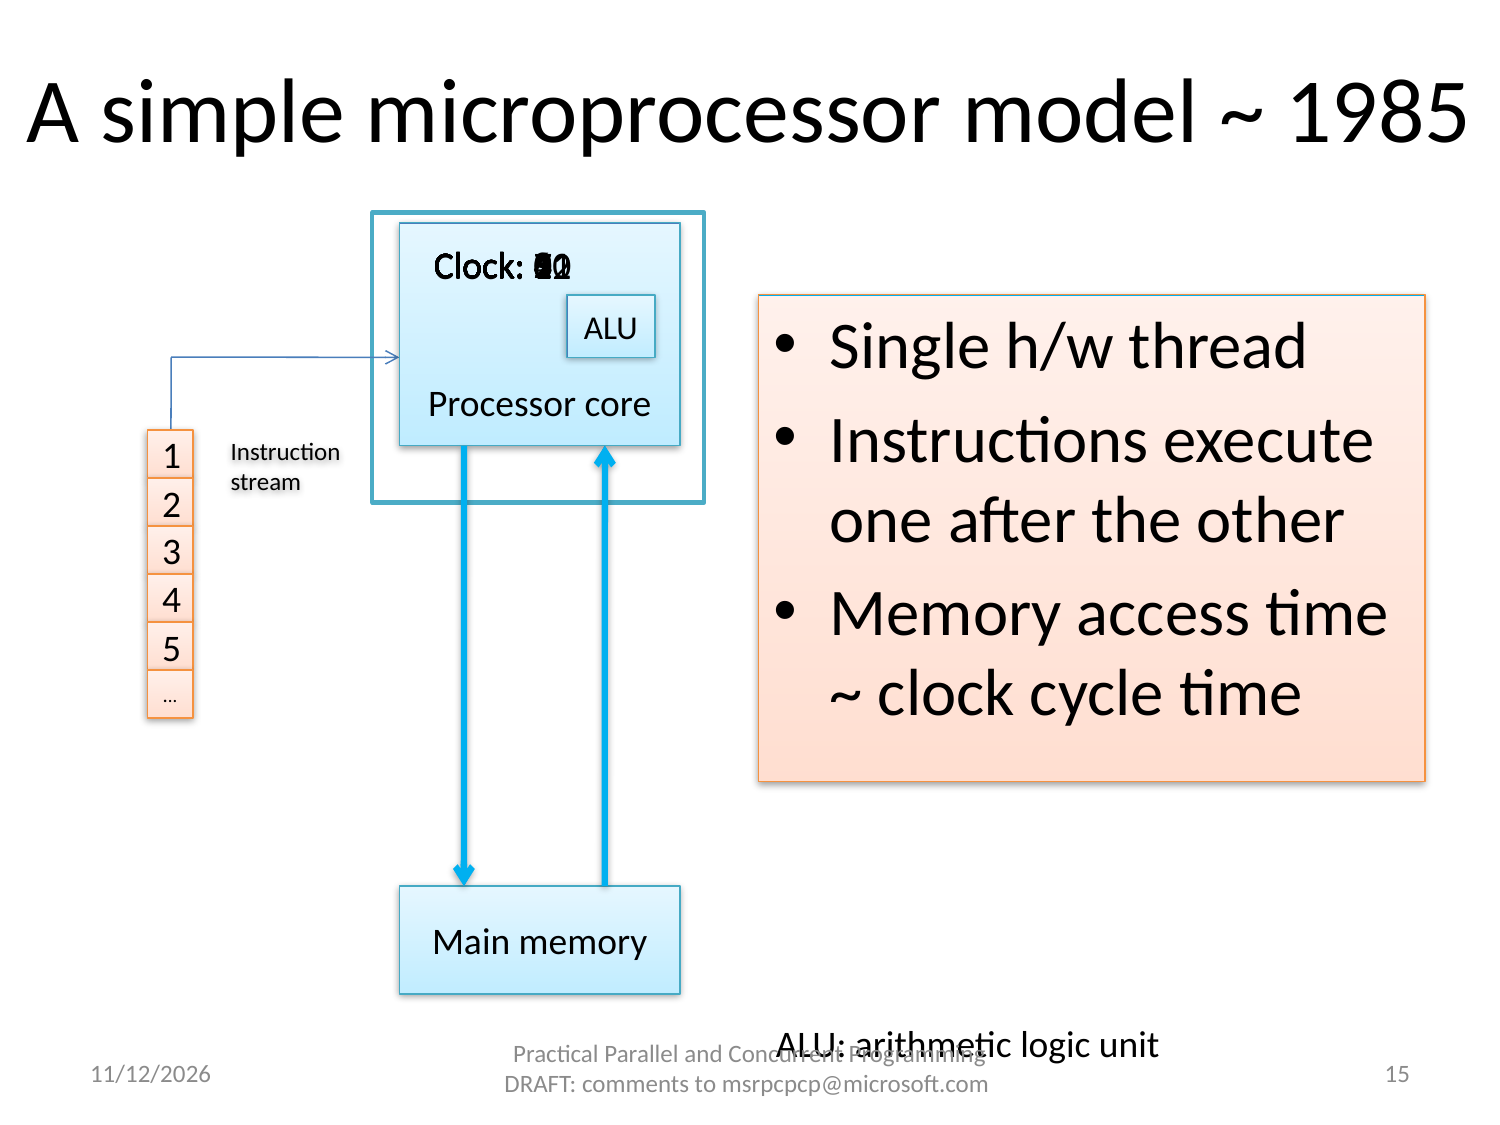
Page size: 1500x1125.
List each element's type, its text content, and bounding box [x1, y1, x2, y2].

title A simple microprocessor model ~ 1985 [0, 12, 1500, 200]
text_box ALU [566, 294, 656, 358]
text_box ... [147, 669, 194, 719]
text_box 1 [147, 429, 194, 476]
slide_number 15 [1074, 1042, 1425, 1103]
list Single h/w thread Instructions execute one after the other Memory access time ~ clock cycle time [758, 294, 1426, 782]
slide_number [75, 1042, 425, 1103]
text_box 2 [147, 477, 194, 511]
text_box 4 [147, 573, 194, 620]
text_box Processor core [399, 222, 681, 446]
text_box 5 [147, 621, 194, 668]
text_box Main memory [399, 885, 681, 995]
text_box ALU: arithmetic logic unit [760, 1012, 1175, 1073]
text_box 3 [147, 525, 194, 572]
footer Practical Parallel and Concurrent Programming DRAFT: comments to msrpcpcp@microsoft.com [474, 1052, 1025, 1113]
text_box Clock: 12 [419, 234, 587, 295]
text_box Instruction stream [215, 426, 370, 505]
text_box [370, 210, 706, 505]
